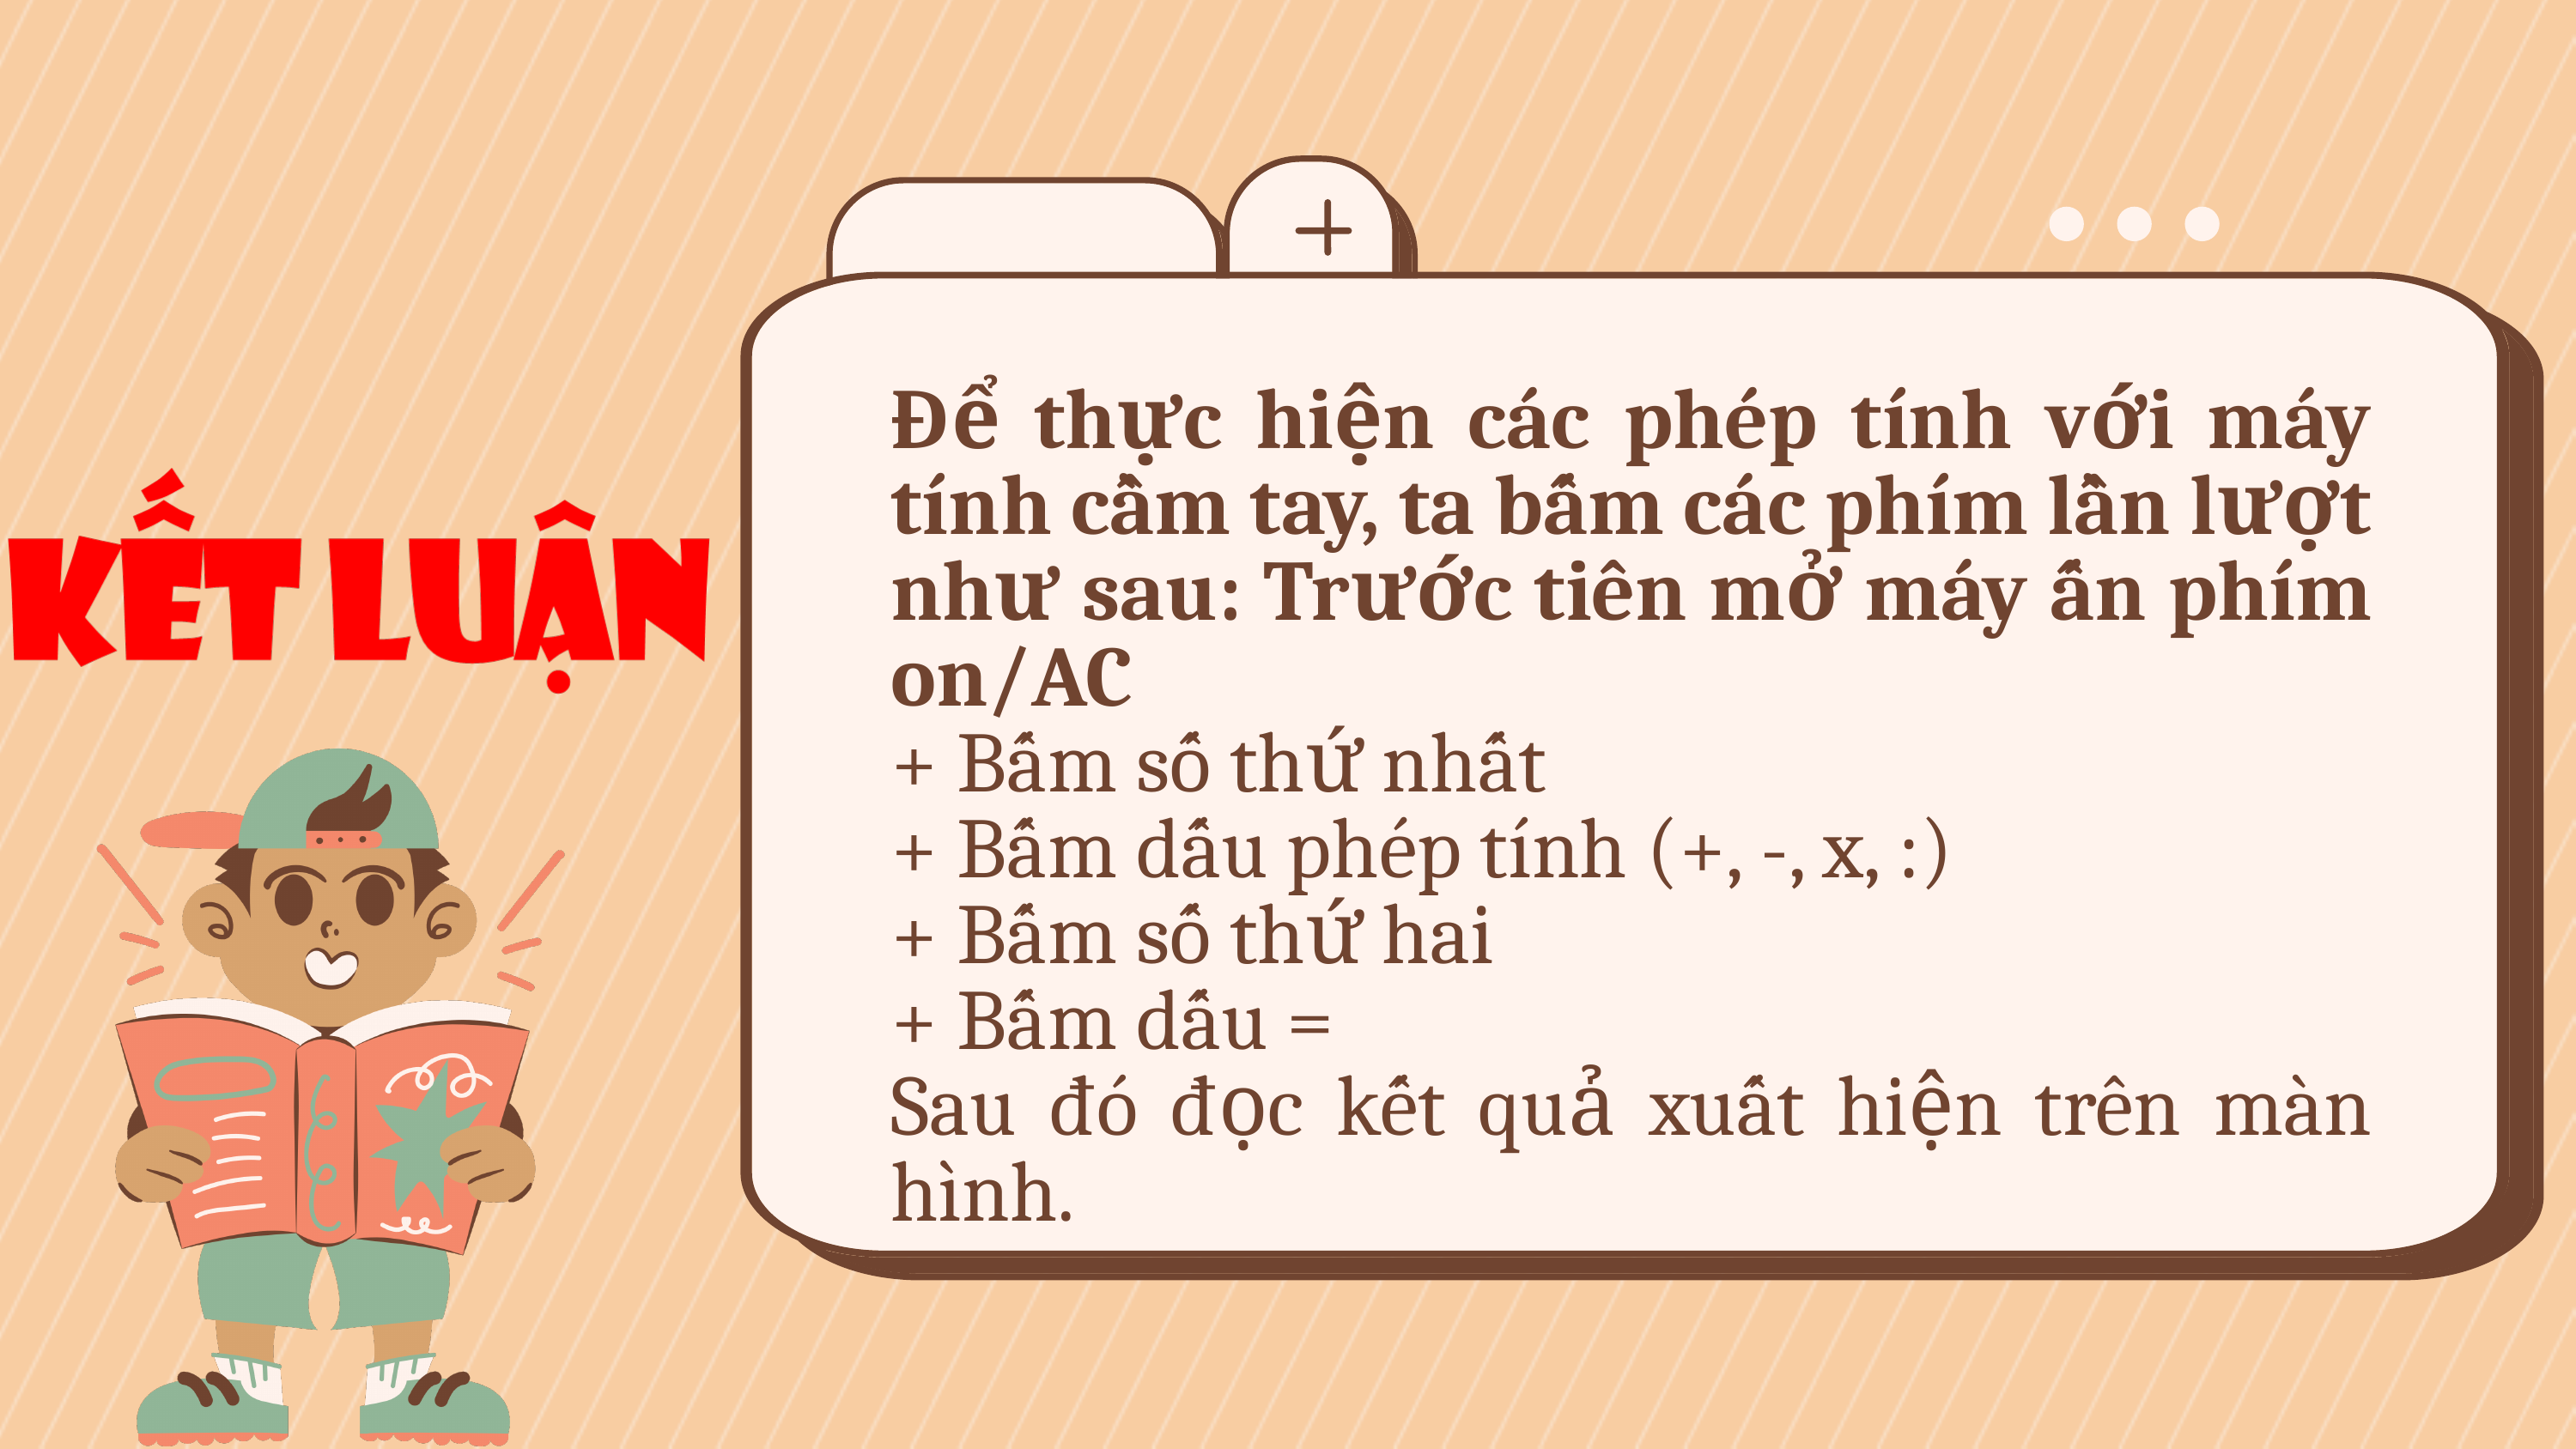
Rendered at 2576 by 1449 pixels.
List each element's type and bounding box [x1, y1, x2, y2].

picture [0, 445, 810, 786]
text_box [2049, 206, 2085, 242]
text_box [0, 0, 2576, 1449]
text_box [826, 177, 1218, 270]
text_box [740, 271, 2544, 1281]
text_box [96, 794, 565, 1446]
text_box [2184, 206, 2220, 242]
text_box [1223, 155, 1419, 270]
text_box [2117, 206, 2153, 242]
